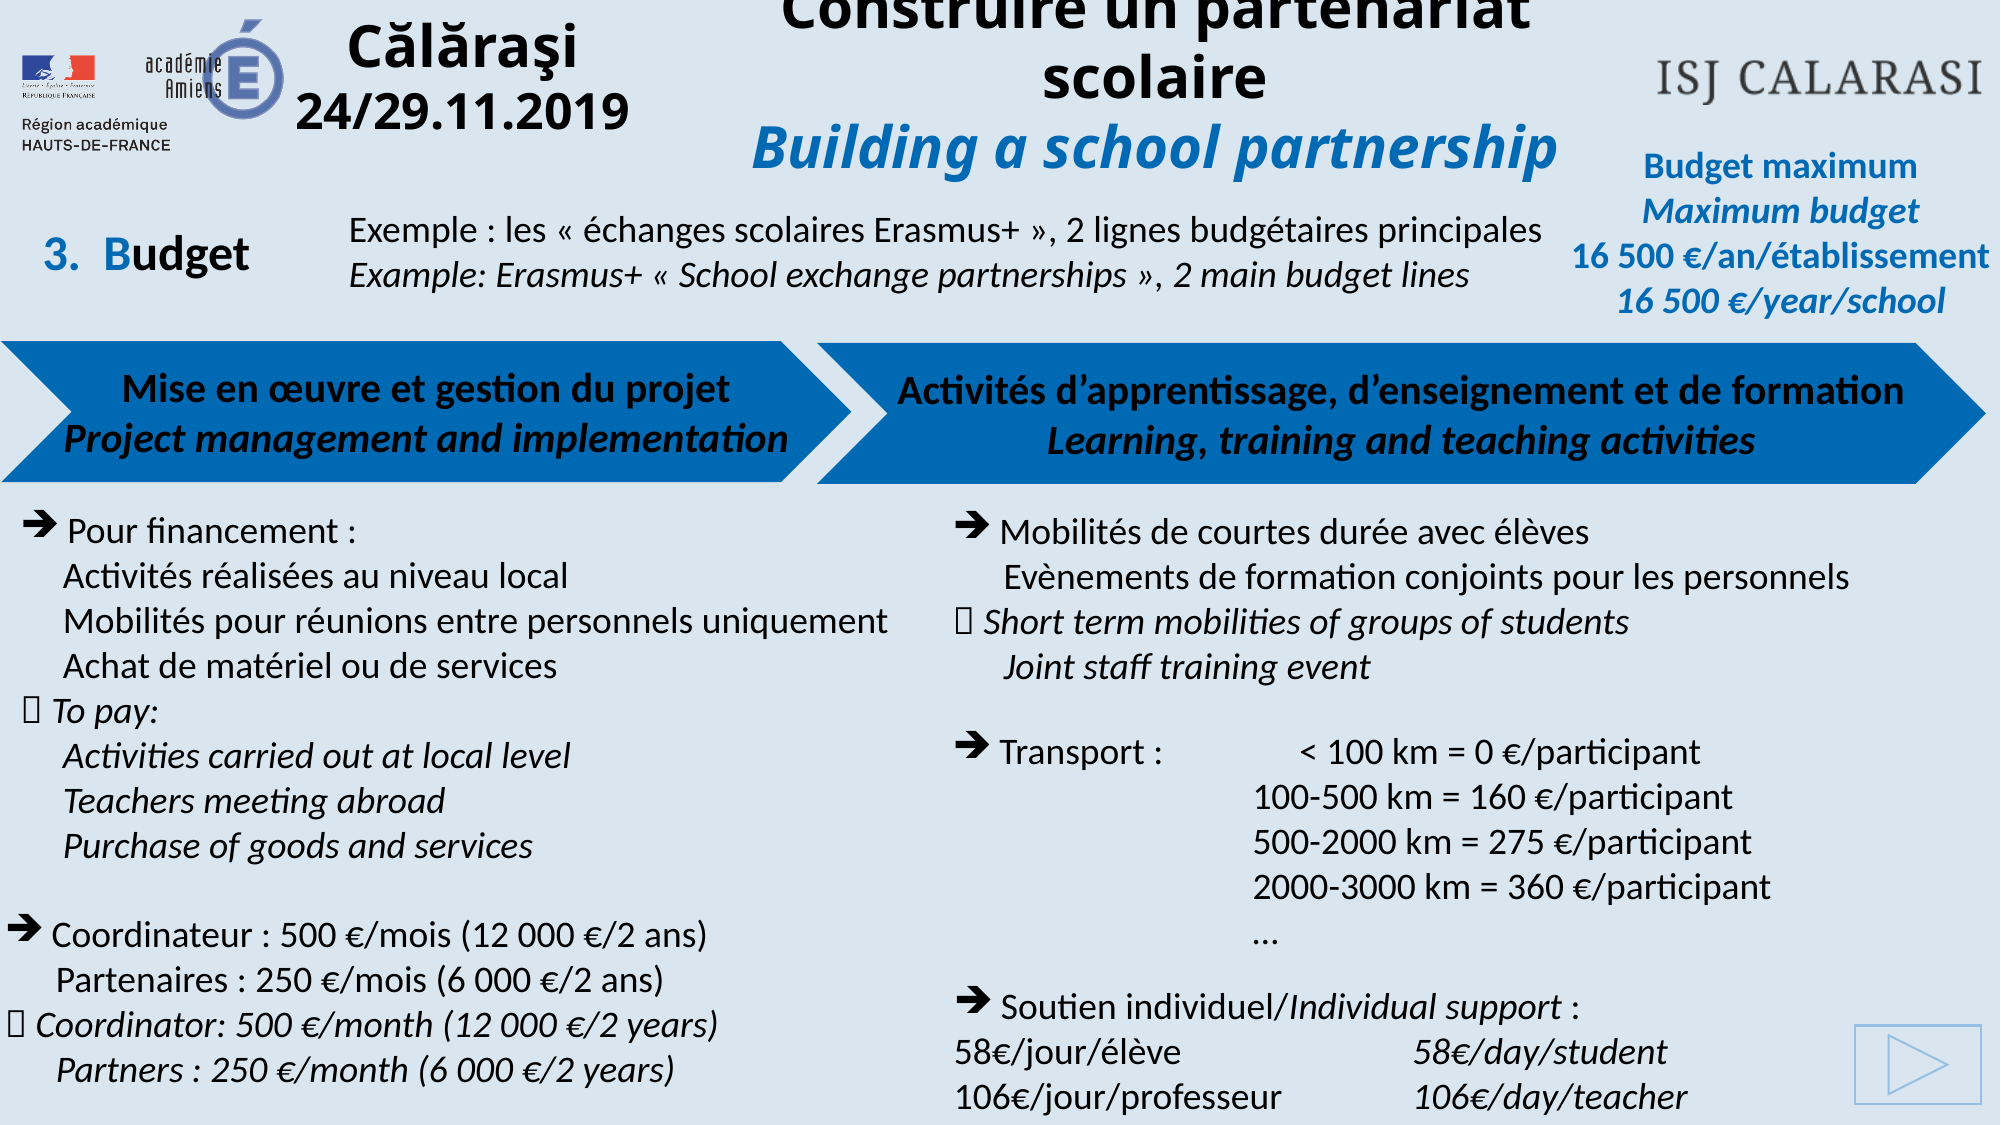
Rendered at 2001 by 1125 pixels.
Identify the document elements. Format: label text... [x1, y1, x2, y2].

text_box Mobilités de courtes durée avec élèves Evènements de formation conjoints pour les personnels  Short term mobilities of groups of students Joint staff training event [937, 499, 1919, 695]
text_box Budget maximum Maximum budget 16 500 €/an/établissement 16 500 €/year/school [1555, 133, 2000, 328]
text_box Pour financement : Activités réalisées au niveau local Mobilités pour réunions entre personnels uniquement Achat de matériel ou de services  To pay: Activities carried out at local level Teachers meeting abroad Purchase of goods and services [5, 498, 987, 874]
picture [8, 5, 301, 171]
text_box Coordinateur : 500 €/mois (12 000 €/2 ans) Partenaires : 250 €/mois (6 000 €/2 ans)  Coordinator: 500 €/month (12 000 €/2 years) Partners : 250 €/month (6 000 €/2 years) [0, 902, 863, 1097]
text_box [816, 342, 1986, 484]
text_box [1854, 1024, 1982, 1105]
text_box Transport : < 100 km = 0 €/participant 100-500 km = 160 €/participant 500-2000 km = 275 €/participant 2000-3000 km = 360 €/participant … [937, 719, 1811, 960]
picture [1656, 56, 1986, 105]
text_box Soutien individuel/Individual support : 58€/jour/élève 58€/day/student 106€/jour/professeur 106€/day/teacher [939, 974, 1772, 1125]
text_box Exemple : les « échanges scolaires Erasmus+ », 2 lignes budgétaires principales Example: Erasmus+ « School exchange partnerships », 2 main budget lines [334, 197, 1555, 303]
text_box 3. Budget [27, 212, 266, 288]
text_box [1, 341, 852, 483]
